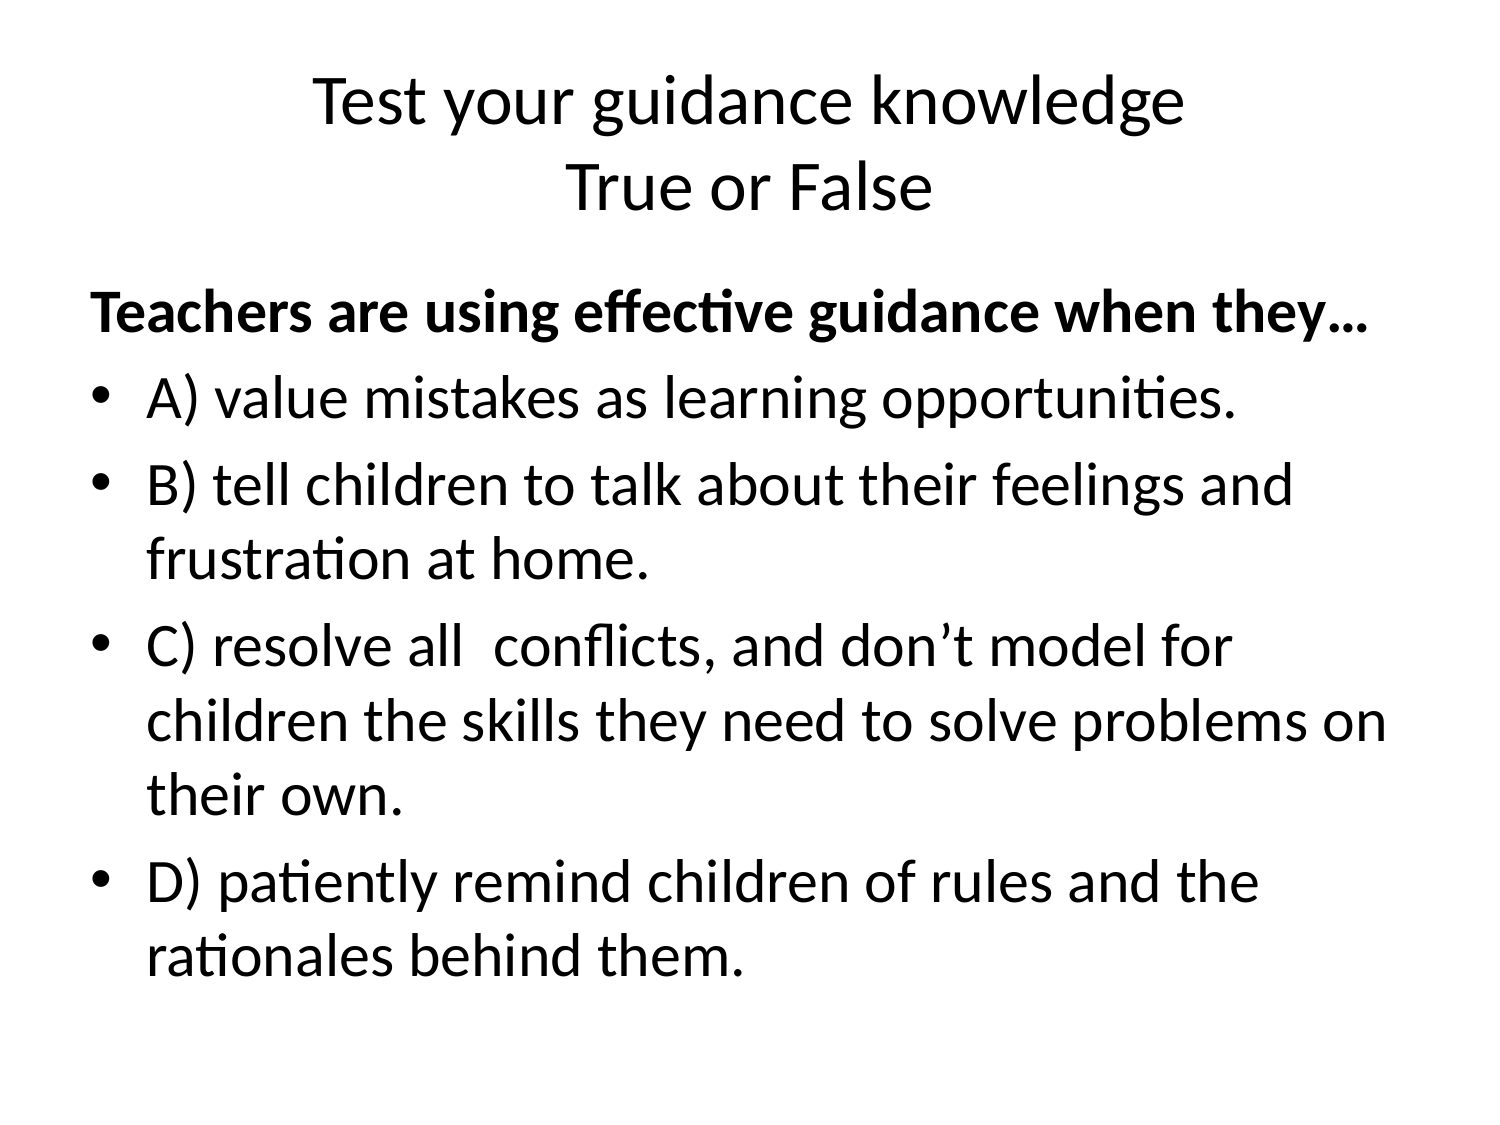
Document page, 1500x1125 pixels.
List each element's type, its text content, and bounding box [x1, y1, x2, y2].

title Test your guidance knowledge True or False [75, 45, 1425, 233]
list Teachers are using effective guidance when they… A) value mistakes as learning opportunities. B) tell children to talk about their feelings and frustration at home. C) resolve all conflicts, and don’t model for children the skills they need to solve problems on their own. D) patiently remind children of rules and the rationales behind them. [75, 262, 1425, 1005]
